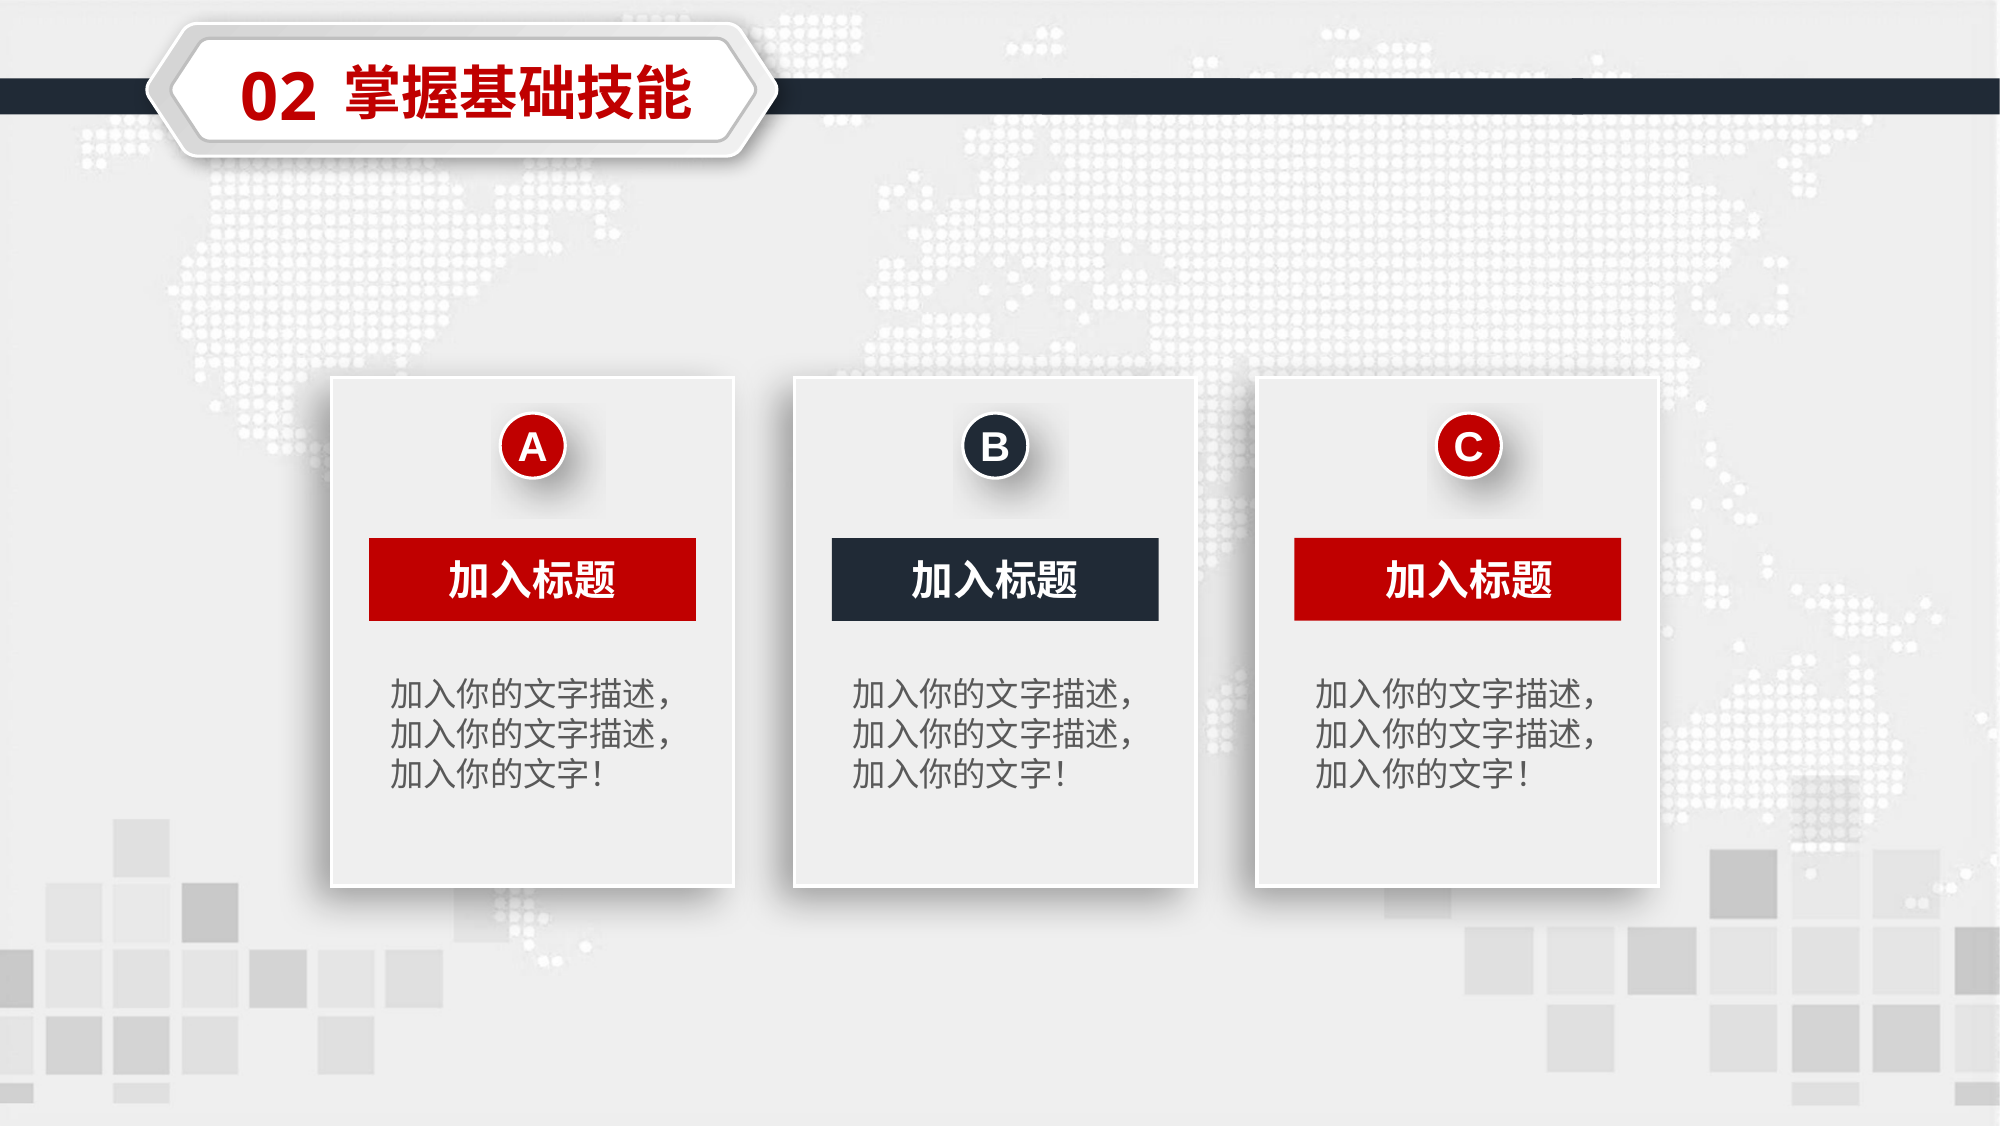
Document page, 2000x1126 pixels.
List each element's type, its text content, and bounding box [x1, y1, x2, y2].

text_box [0, 78, 145, 115]
text_box 加入你的文字描述，加入你的文字描述，加入你的文字！ [375, 673, 690, 792]
text_box 加入标题 [433, 546, 631, 612]
text_box [1571, 78, 2000, 115]
text_box [1293, 537, 1622, 622]
text_box 加入你的文字描述，加入你的文字描述，加入你的文字！ [1300, 673, 1616, 792]
text_box [368, 537, 697, 622]
text_box 加入标题 [896, 546, 1094, 612]
text_box B [878, 412, 1113, 478]
text_box [331, 377, 734, 887]
text_box [793, 377, 1197, 887]
text_box C [1351, 412, 1586, 478]
text_box 掌握基础技能 [328, 49, 1493, 180]
text_box A [415, 412, 650, 478]
picture [0, 0, 2000, 78]
text_box [831, 537, 1160, 622]
text_box 加入标题 [1370, 546, 1569, 612]
text_box [1493, 78, 1571, 115]
text_box [1256, 377, 1660, 887]
picture [0, 115, 2000, 1126]
text_box 加入你的文字描述，加入你的文字描述，加入你的文字！ [837, 673, 1153, 792]
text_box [146, 23, 777, 157]
